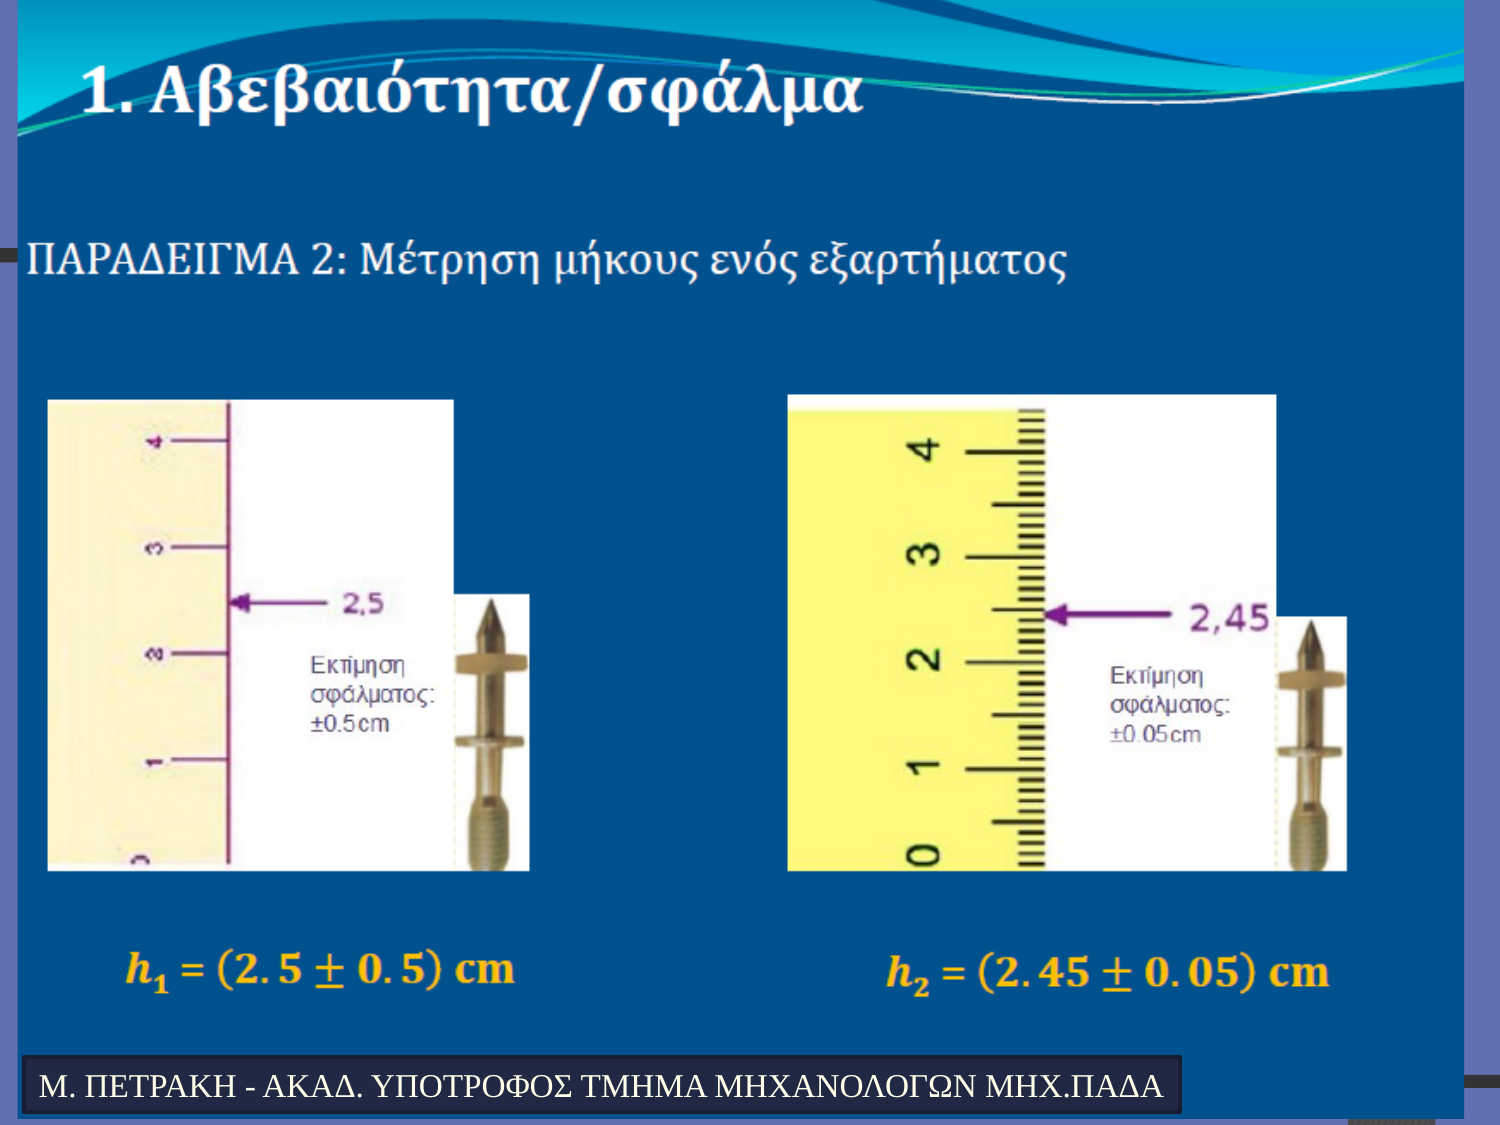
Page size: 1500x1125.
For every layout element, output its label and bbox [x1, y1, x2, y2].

list [17, 0, 1465, 1119]
